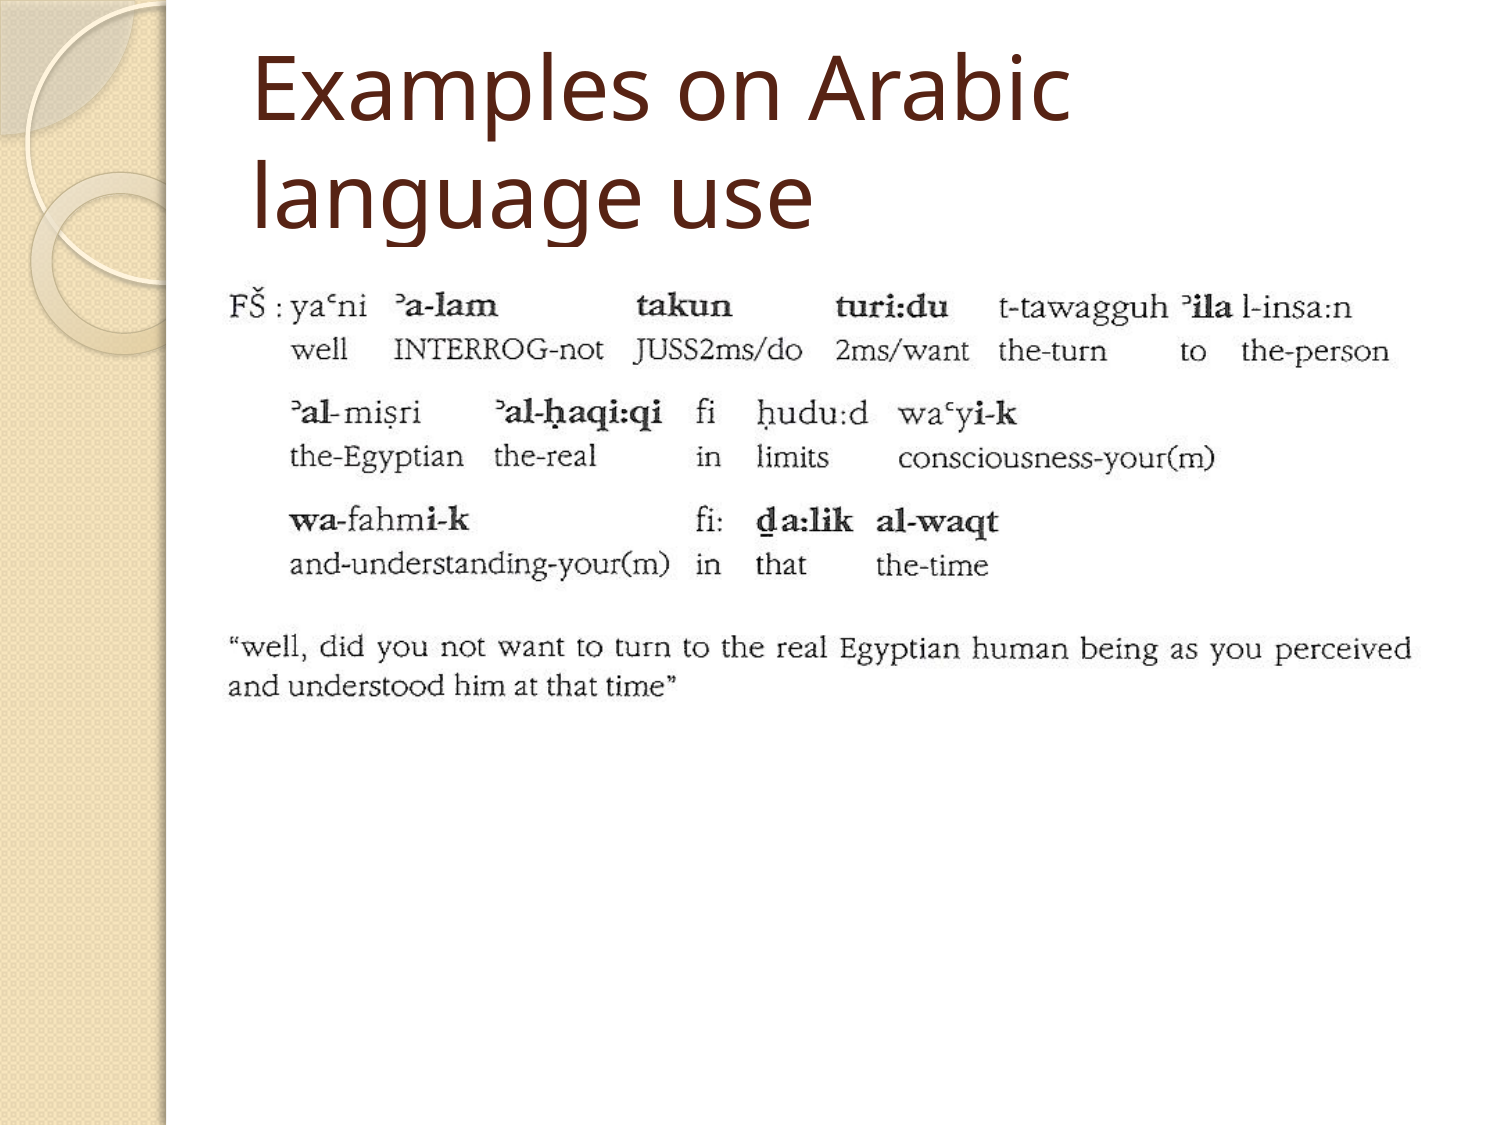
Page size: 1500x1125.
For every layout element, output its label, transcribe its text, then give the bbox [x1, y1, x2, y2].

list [167, 247, 1500, 1036]
title Examples on Arabic language use [235, 45, 1466, 233]
